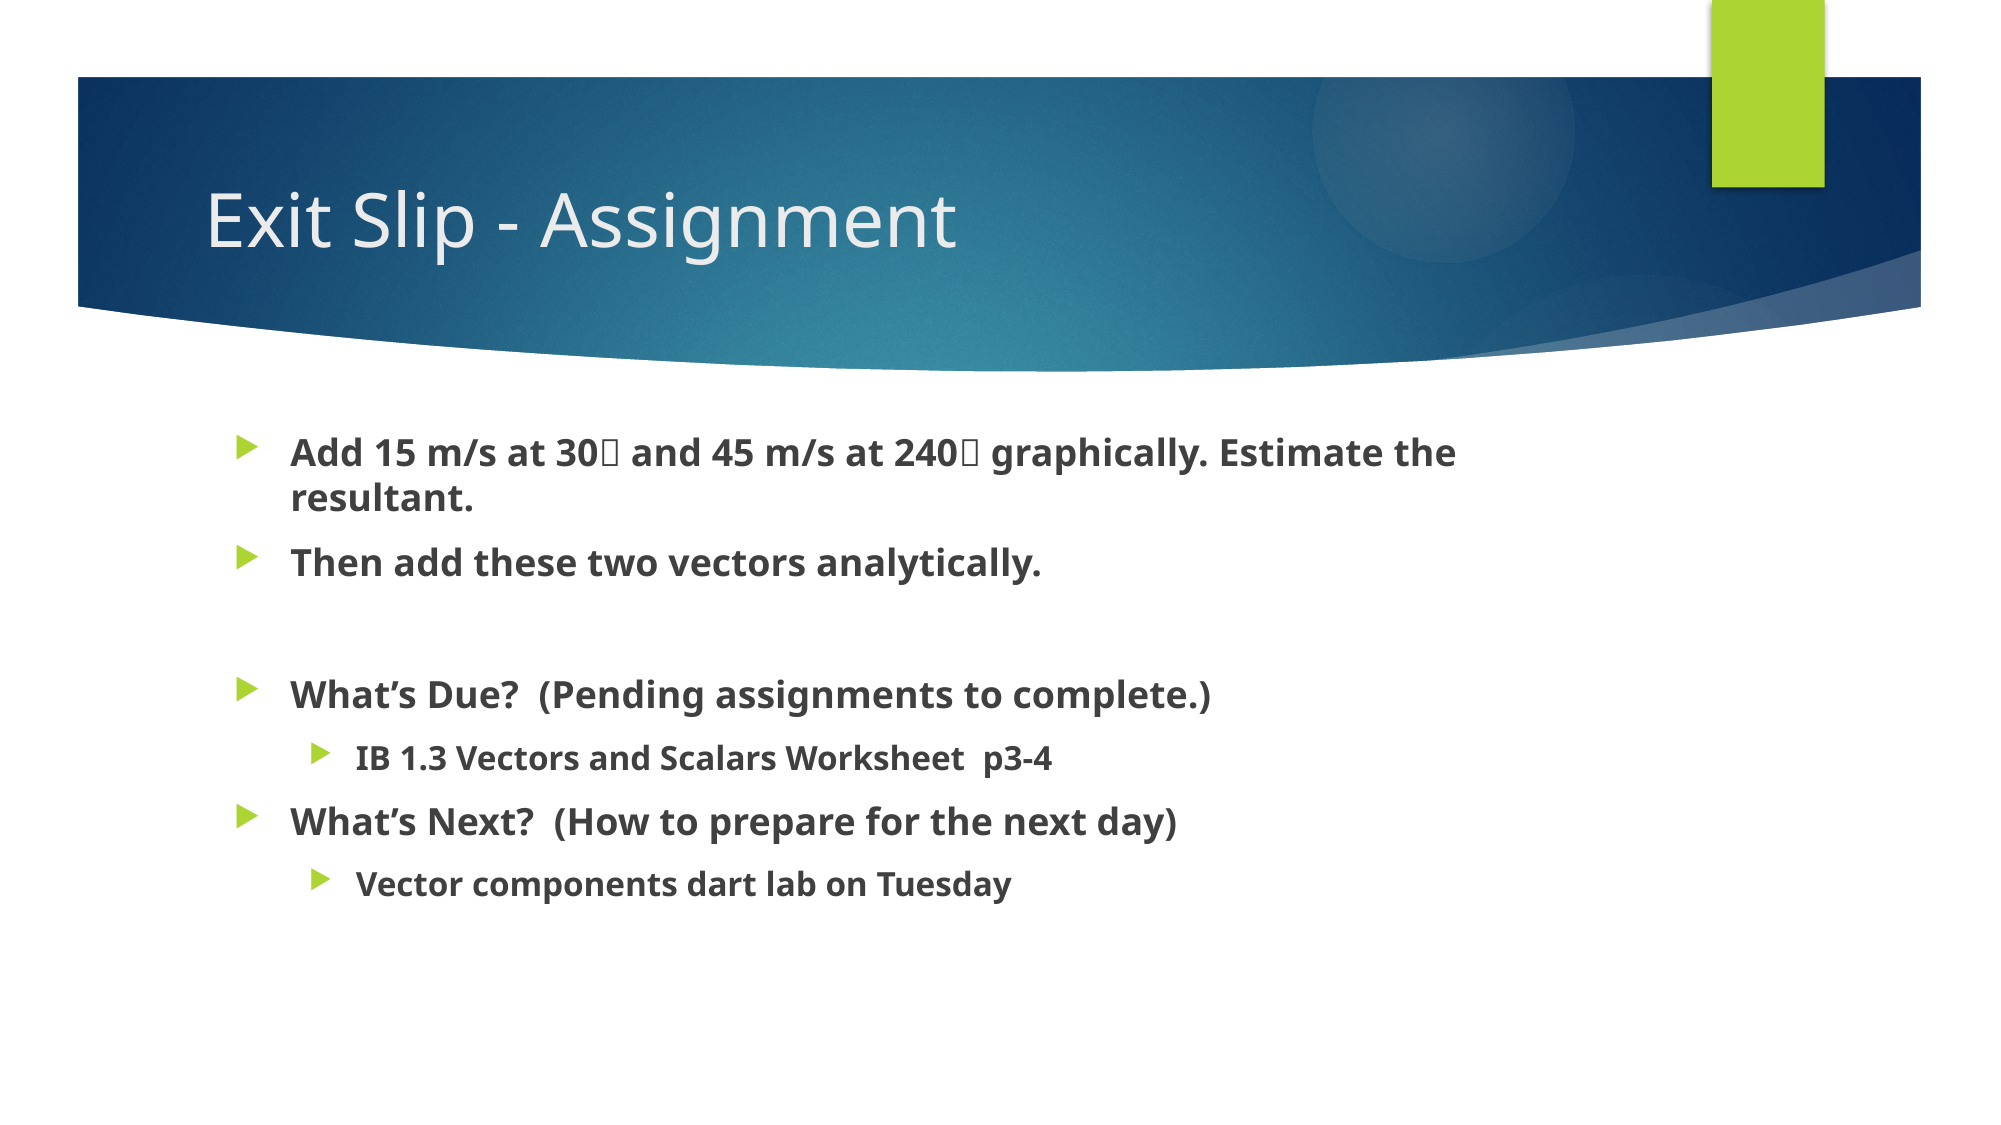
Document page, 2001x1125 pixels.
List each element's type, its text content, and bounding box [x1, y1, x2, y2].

list Add 15 m/s at 30 and 45 m/s at 240 graphically. Estimate the resultant. Then add these two vectors analytically. What’s Due? (Pending assignments to complete.) IB 1.3 Vectors and Scalars Worksheet p3-4 What’s Next? (How to prepare for the next day) Vector components dart lab on Tuesday [219, 421, 1657, 982]
title Exit Slip - Assignment [189, 159, 1627, 276]
